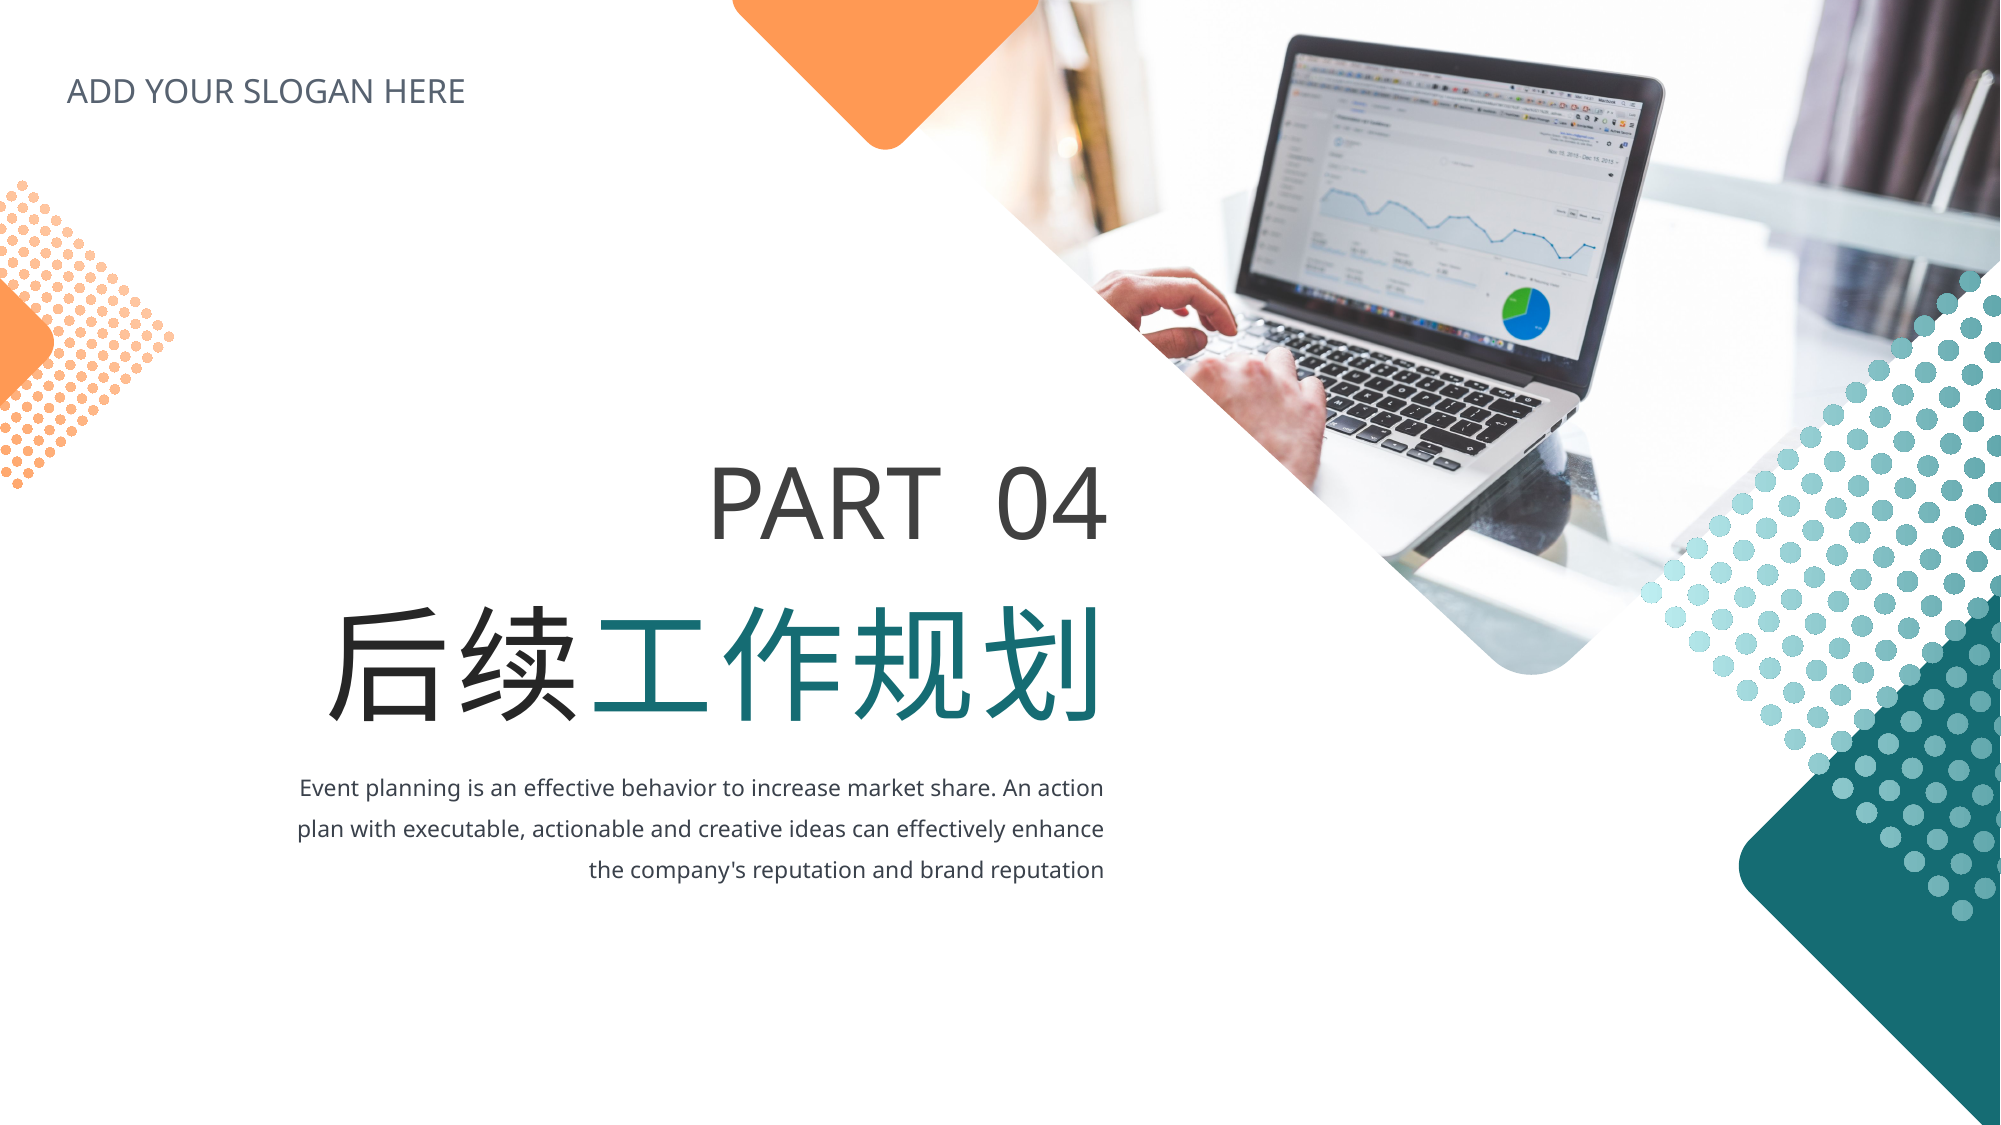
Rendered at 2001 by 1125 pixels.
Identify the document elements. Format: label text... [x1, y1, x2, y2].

text_box Event planning is an effective behavior to increase market share. An action plan with executable, actionable and creative ideas can effectively enhance the company's reputation and brand reputation [272, 752, 1120, 891]
text_box PART 04 [690, 432, 1124, 567]
text_box 后续工作规划 [310, 579, 1122, 745]
text_box [918, 0, 2000, 676]
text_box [0, 224, 131, 458]
text_box [731, 0, 1040, 151]
text_box ADD YOUR SLOGAN HERE [52, 62, 718, 118]
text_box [1733, 363, 2000, 1125]
